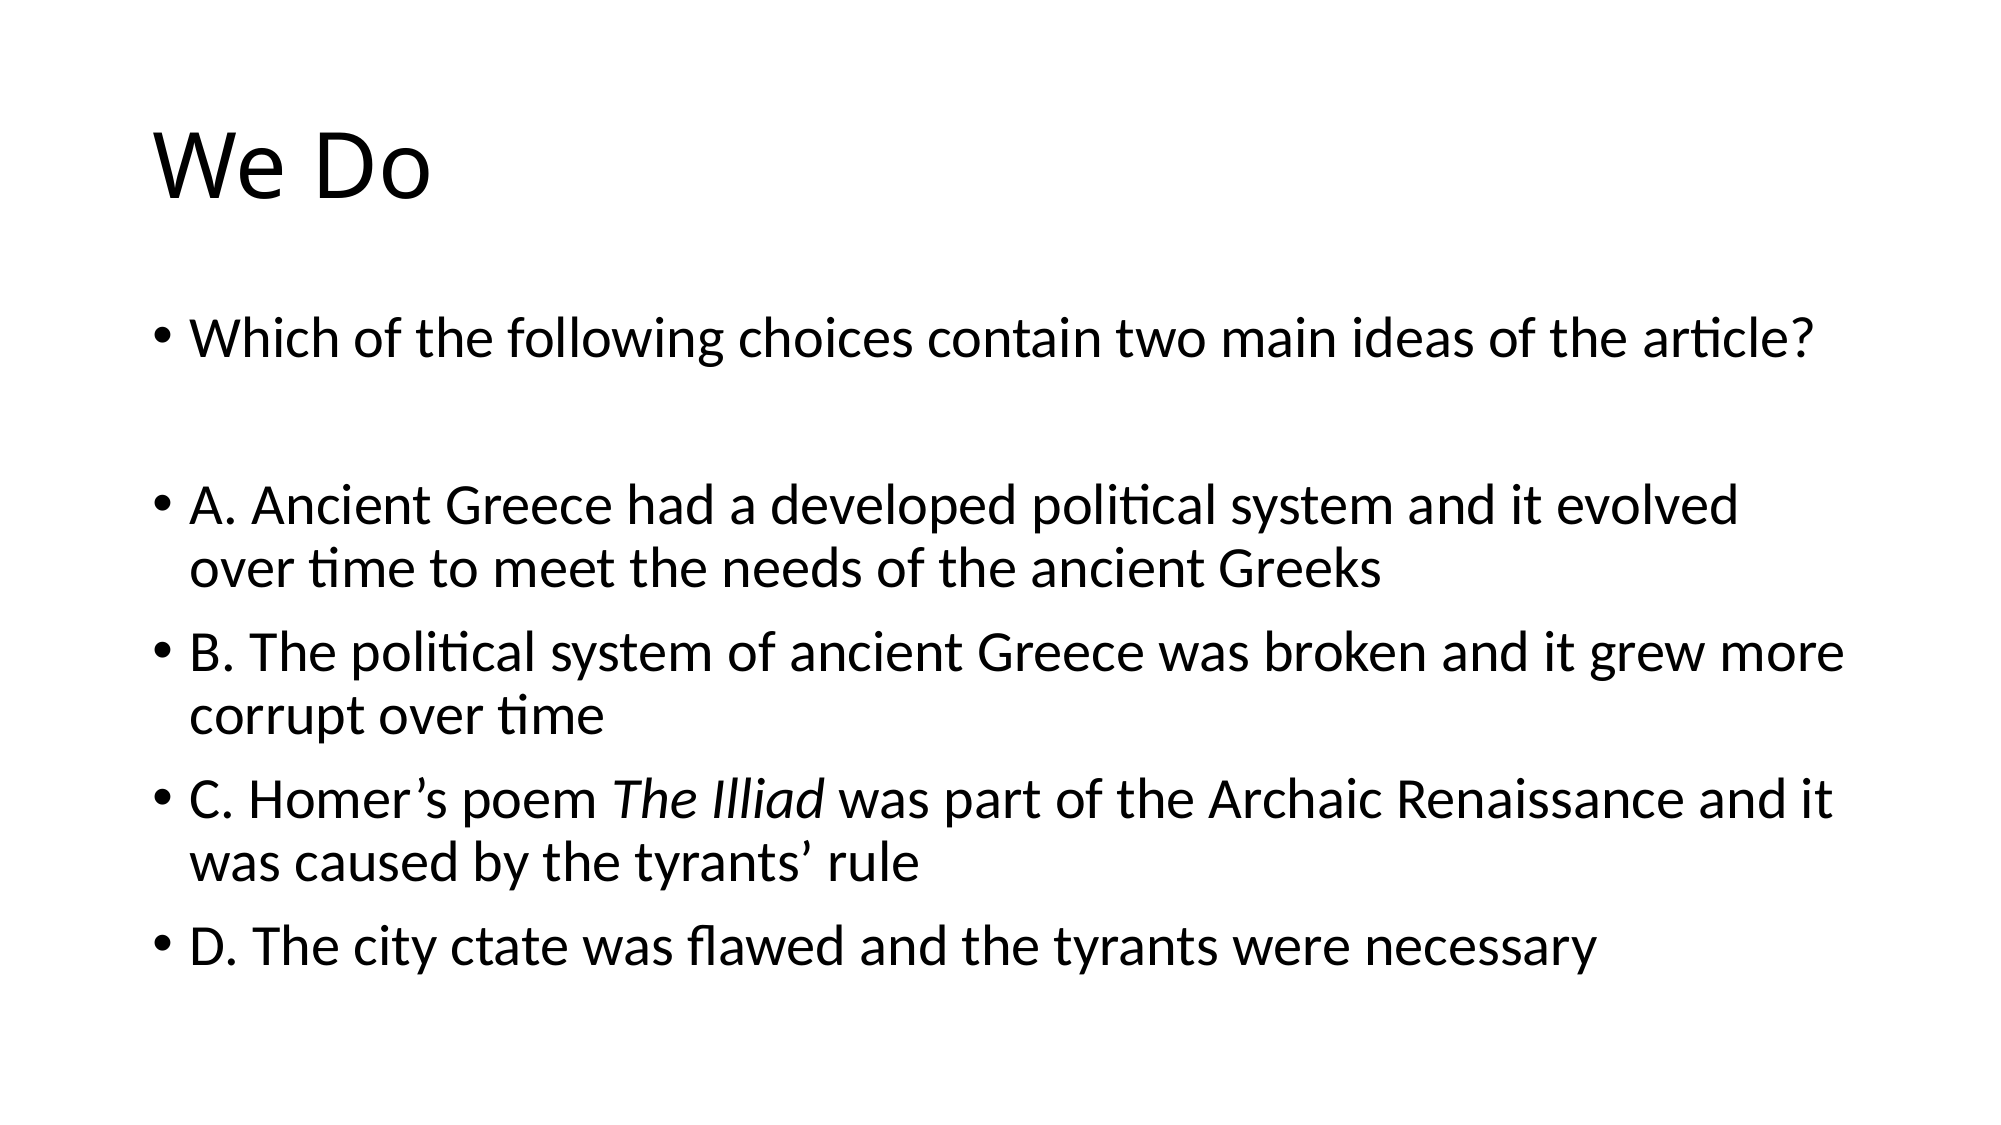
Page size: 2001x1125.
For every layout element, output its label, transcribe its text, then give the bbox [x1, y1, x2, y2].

title We Do [137, 59, 1863, 278]
list Which of the following choices contain two main ideas of the article? A. Ancient Greece had a developed political system and it evolved over time to meet the needs of the ancient Greeks B. The political system of ancient Greece was broken and it grew more corrupt over time C. Homer’s poem The Illiad was part of the Archaic Renaissance and it was caused by the tyrants’ rule D. The city ctate was flawed and the tyrants were necessary [137, 299, 1863, 1014]
